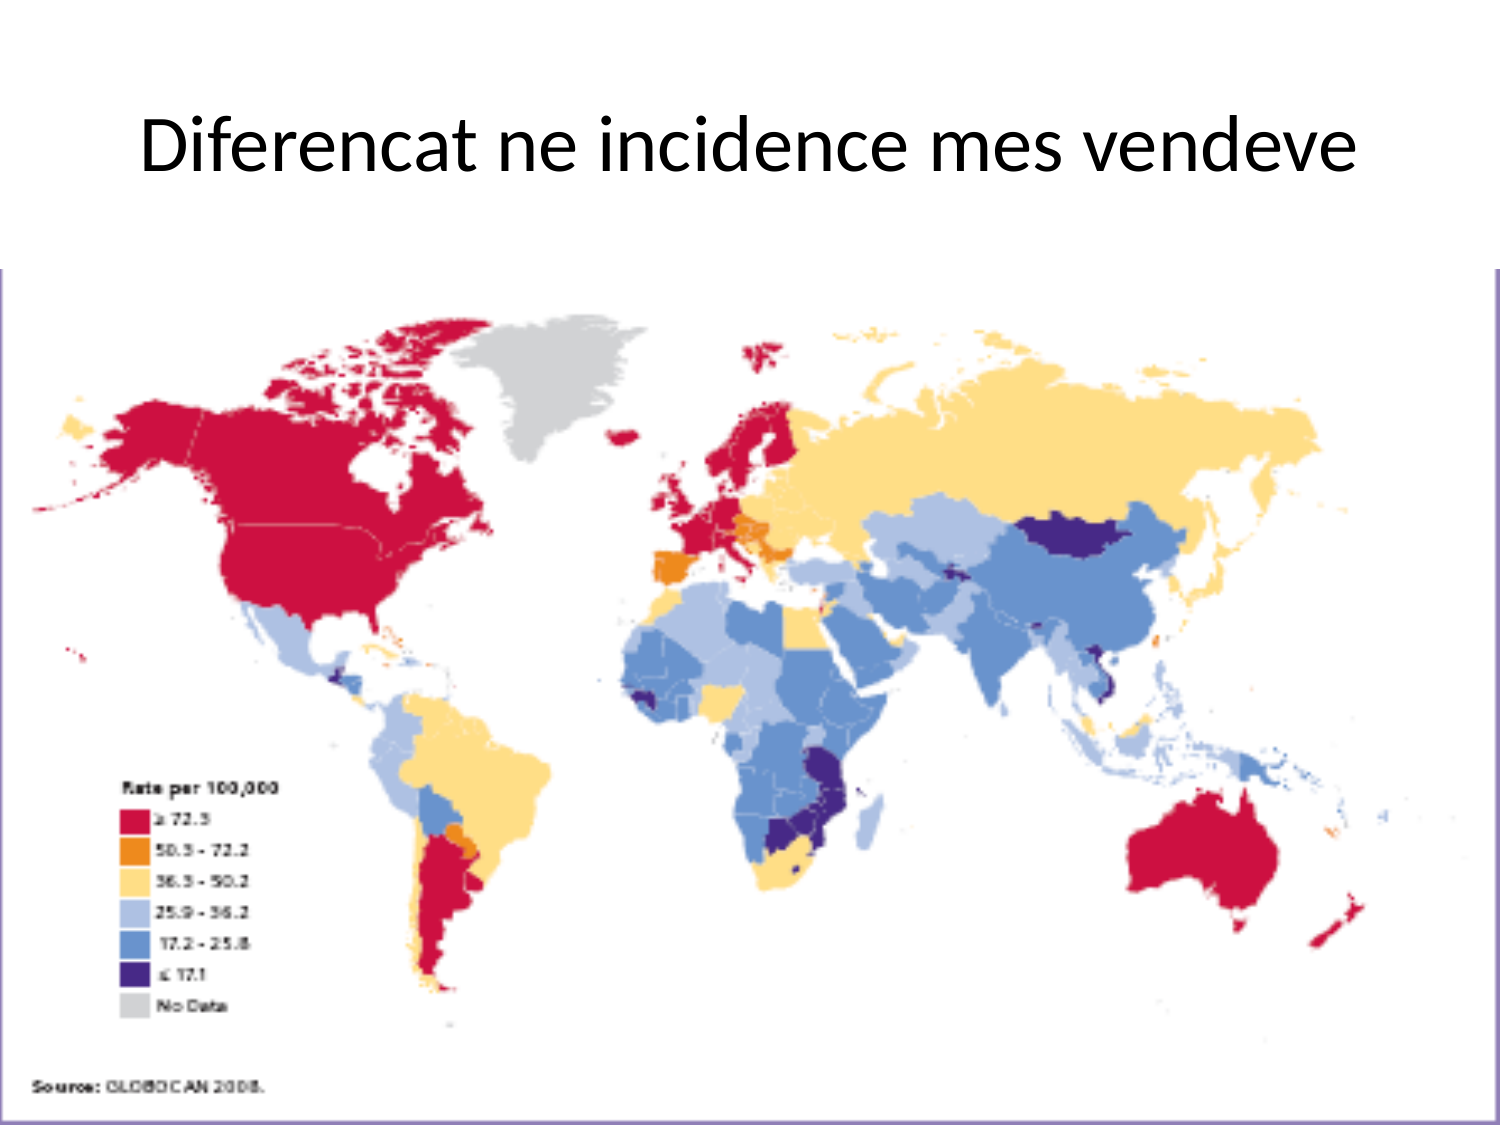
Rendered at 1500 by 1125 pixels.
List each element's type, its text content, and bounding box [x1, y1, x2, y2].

title Diferencat ne incidence mes vendeve [75, 45, 1425, 233]
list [0, 269, 1500, 1125]
